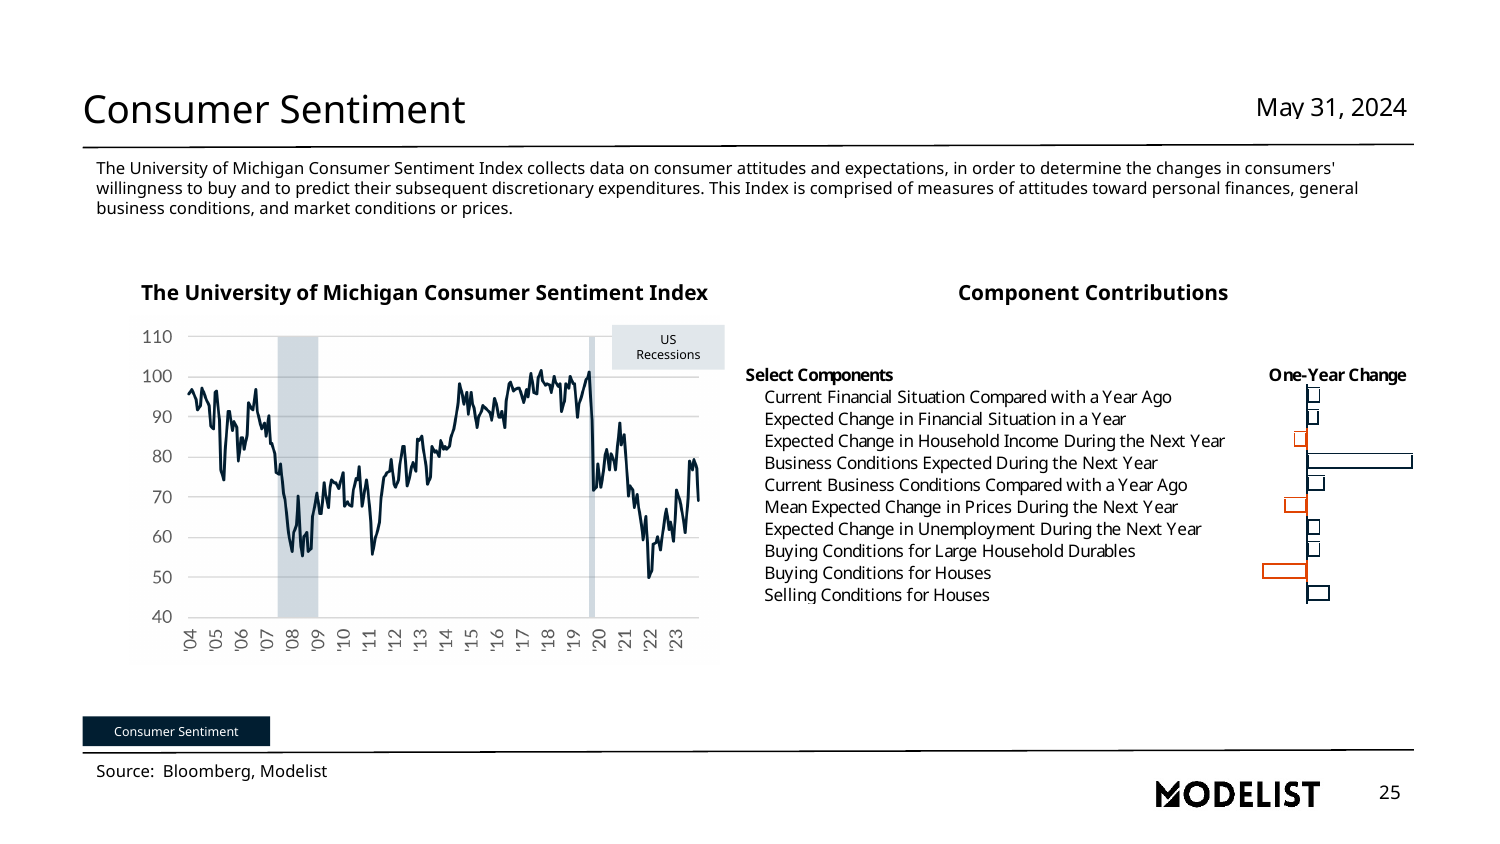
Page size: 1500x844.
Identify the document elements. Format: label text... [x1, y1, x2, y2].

picture [129, 315, 720, 665]
text_box The University of Michigan Consumer Sentiment Index [86, 271, 763, 312]
text_box Consumer Sentiment [82, 716, 271, 747]
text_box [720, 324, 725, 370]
text_box Component Contributions [905, 271, 1281, 312]
text_box Source: Bloomberg, Modelist [81, 752, 1007, 788]
text_box The University of Michigan Consumer Sentiment Index collects data on consumer attitudes and expectations, in order to determine the changes in consumers' willingness to buy and to predict their subsequent discretionary expenditures. This Index is comprised of measures of attitudes toward personal finances, general business conditions, and market conditions or prices. [81, 150, 1413, 226]
slide_number 25 [1343, 778, 1416, 809]
text_box Consumer Sentiment [82, 77, 1414, 132]
picture [1096, 87, 1414, 121]
picture [1131, 772, 1343, 815]
picture [736, 361, 1416, 606]
